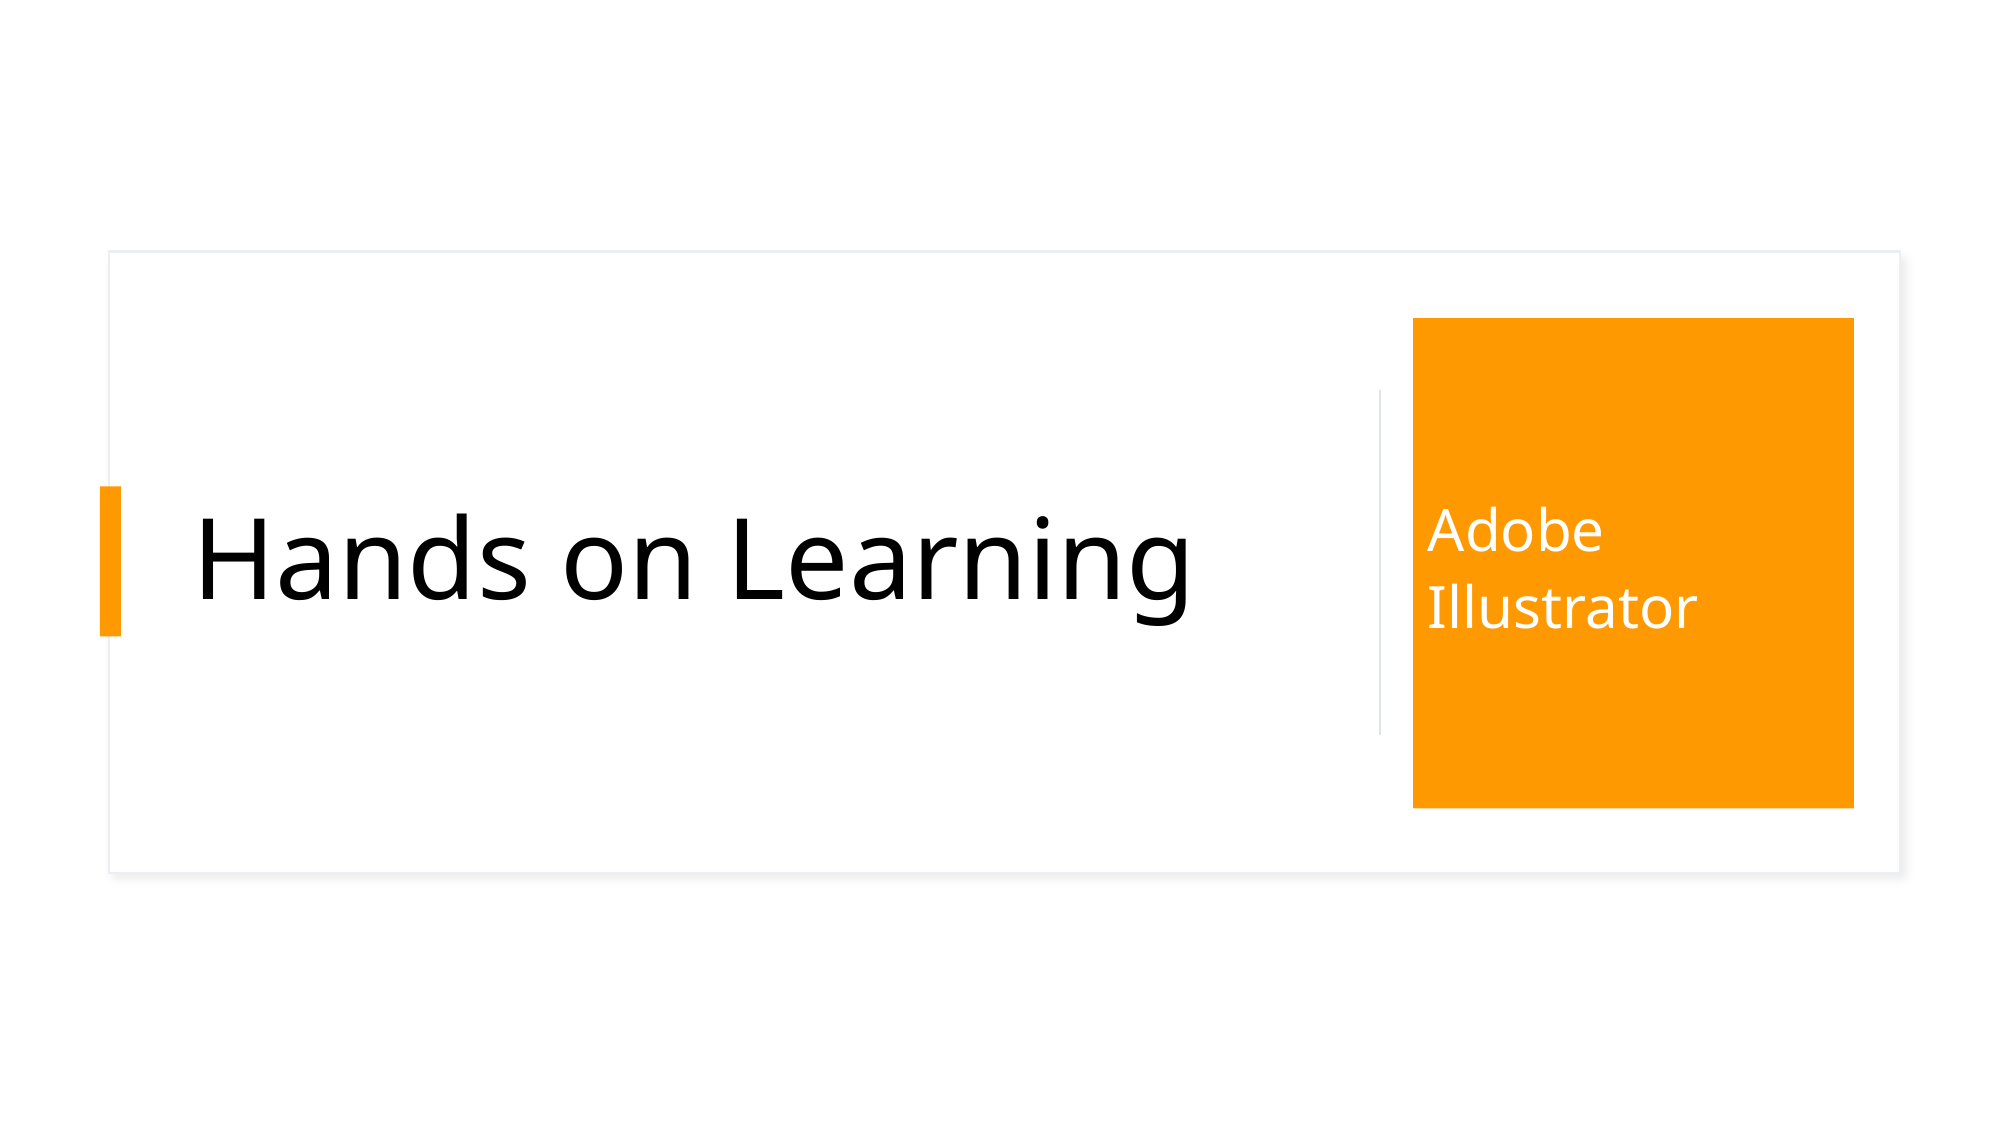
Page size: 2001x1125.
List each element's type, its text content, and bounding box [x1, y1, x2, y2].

title Hands on Learning [176, 318, 1328, 809]
list Adobe Illustrator [1413, 318, 1854, 809]
